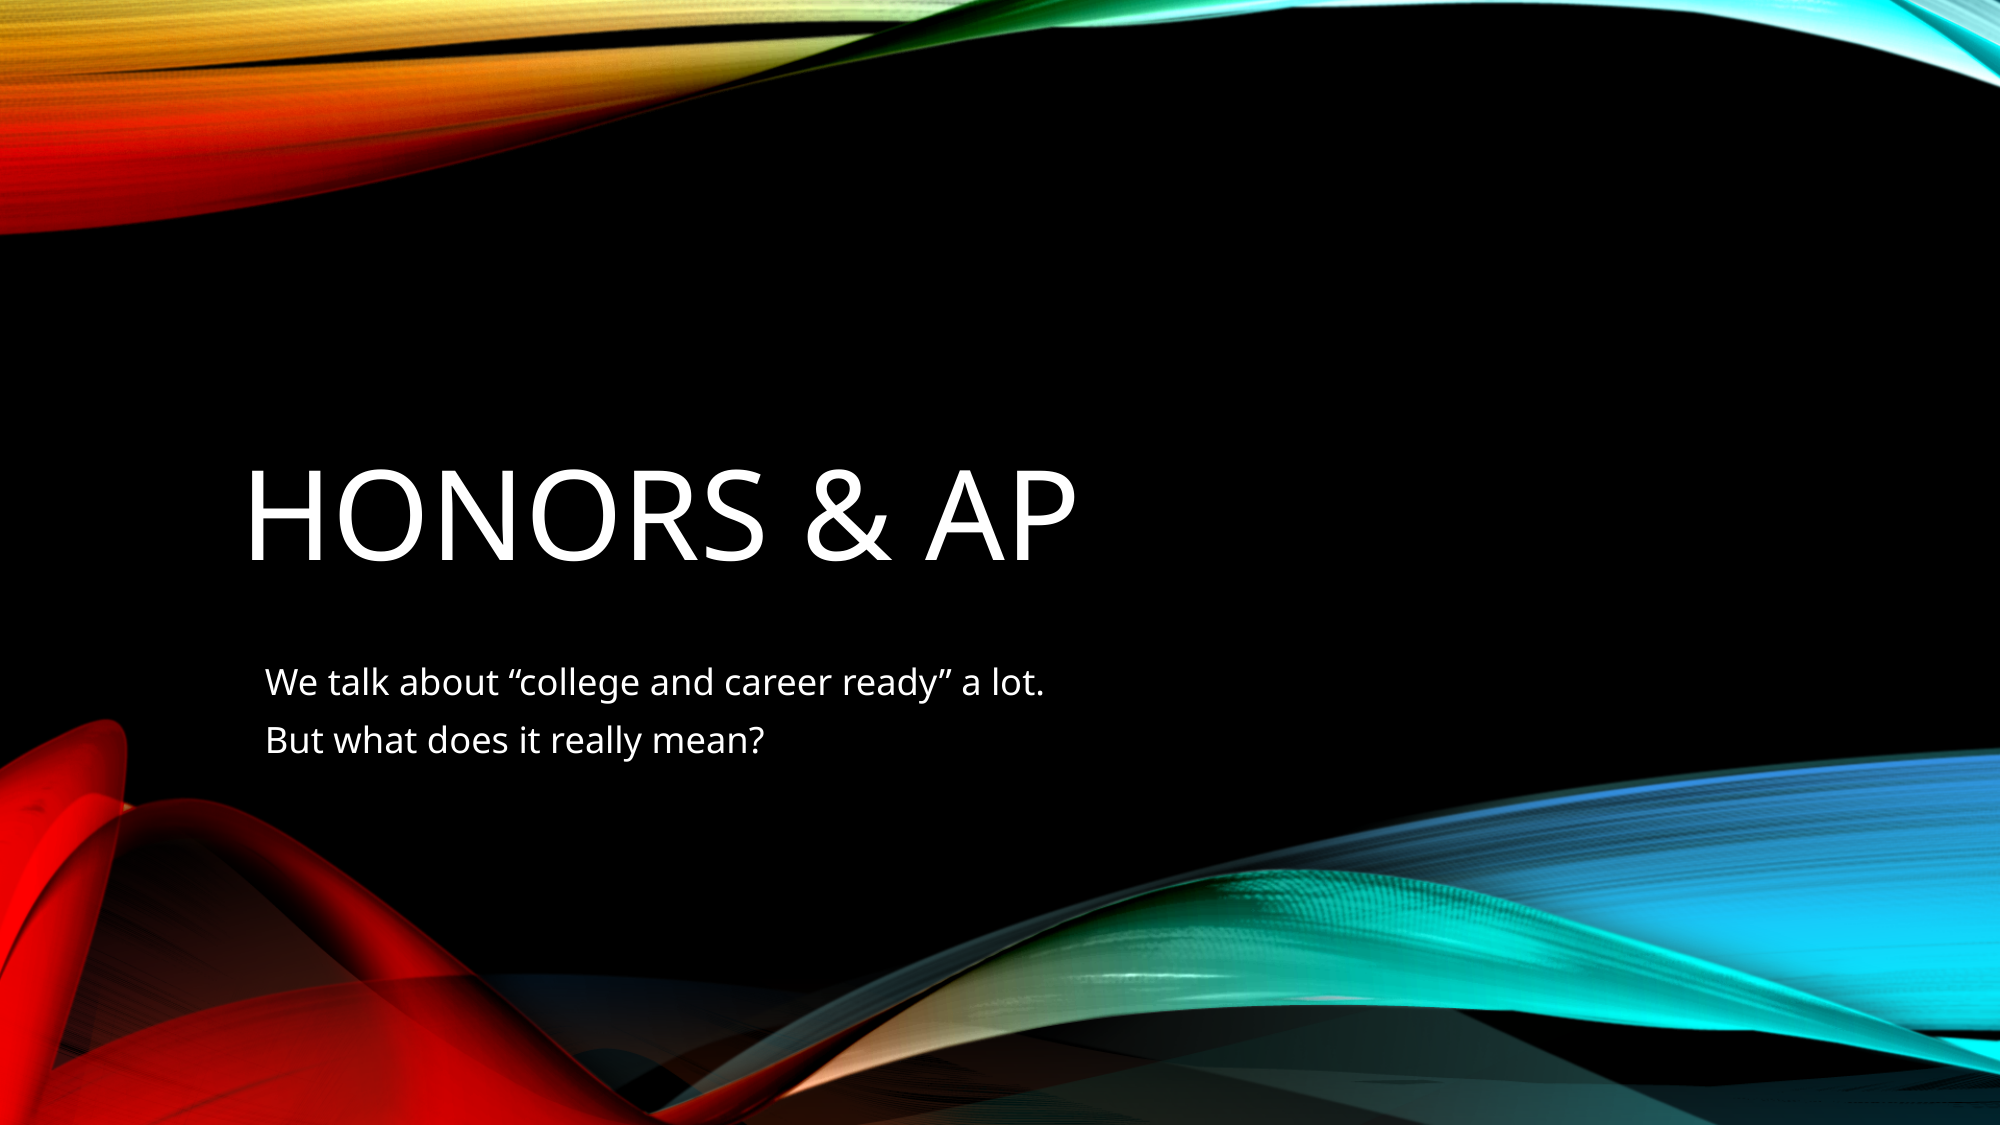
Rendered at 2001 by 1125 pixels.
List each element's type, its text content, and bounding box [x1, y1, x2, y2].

picture [0, 717, 2000, 1125]
subtitle We talk about “college and career ready” a lot. But what does it really mean? [249, 656, 1800, 770]
picture [0, 0, 2000, 237]
title HONORS & AP [225, 295, 1775, 596]
